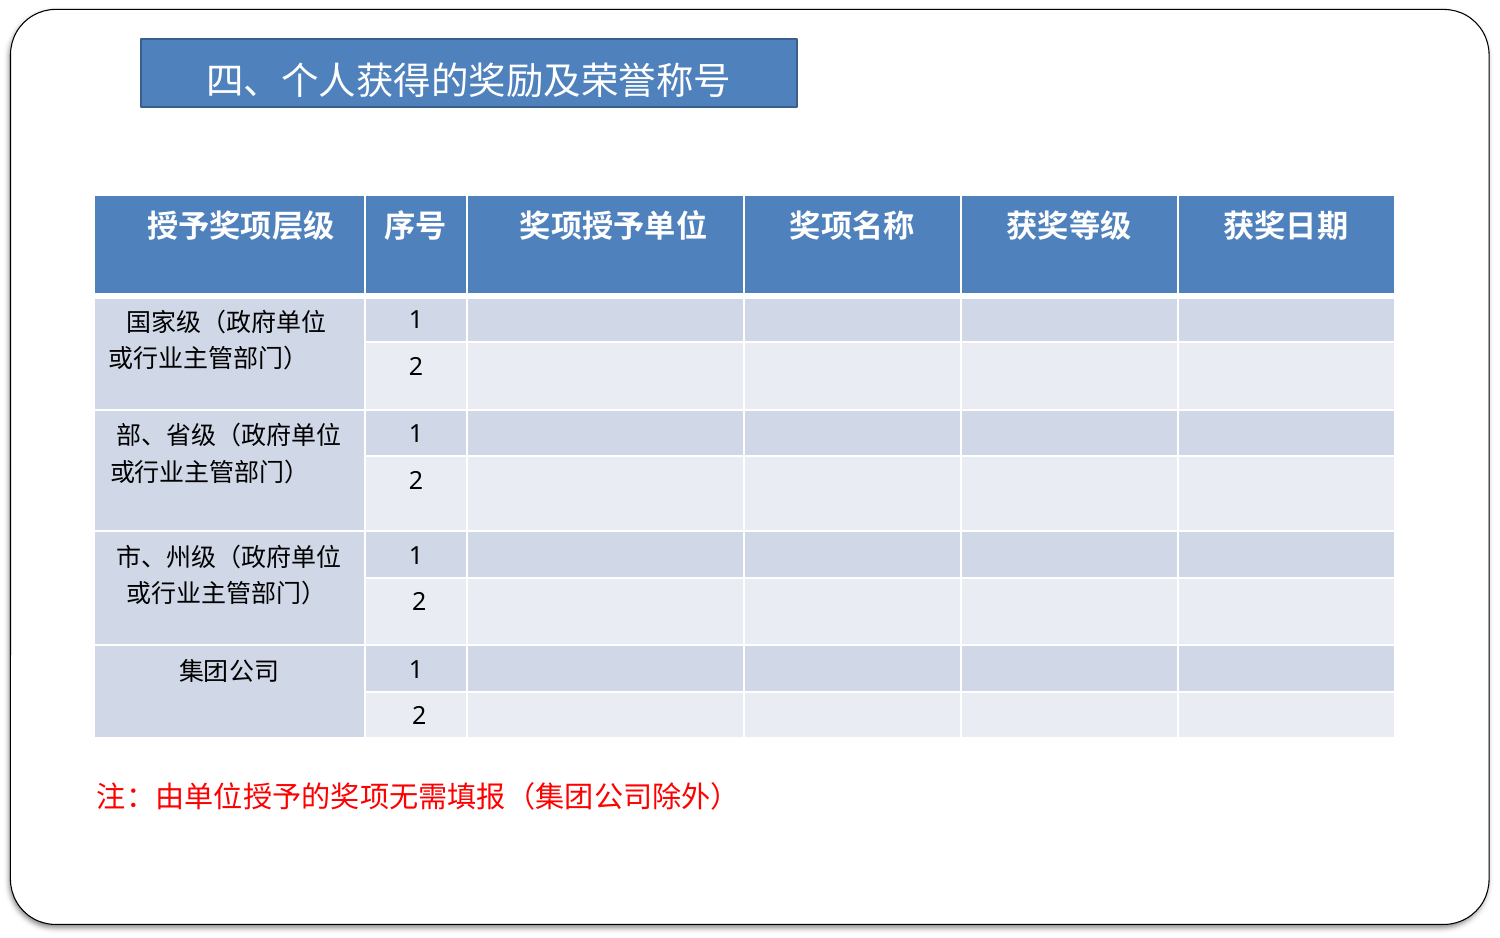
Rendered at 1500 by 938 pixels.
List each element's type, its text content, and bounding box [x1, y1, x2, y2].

table_cell 市、州级（政府单位或行业主管部门） [95, 532, 364, 644]
table_cell [1179, 532, 1394, 577]
table_cell [1179, 411, 1394, 455]
table_cell [468, 693, 743, 737]
table_cell [745, 343, 960, 409]
table_cell [1179, 693, 1394, 737]
table_cell [962, 411, 1177, 455]
table_cell [745, 646, 960, 691]
table_cell [468, 579, 743, 644]
table_cell [468, 646, 743, 691]
table_header 获奖日期 [1179, 196, 1394, 293]
table_cell 1 [366, 411, 466, 455]
table_cell [745, 411, 960, 455]
table_cell 1 [366, 532, 466, 577]
table_cell [468, 411, 743, 455]
table_cell [962, 693, 1177, 737]
table_cell [745, 579, 960, 644]
table_cell 部、省级（政府单位或行业主管部门） [95, 411, 364, 530]
table_cell [468, 343, 743, 409]
table_header 奖项名称 [745, 196, 960, 293]
table_cell [745, 693, 960, 737]
text_box 注：由单位授予的奖项无需填报（集团公司除外） [82, 771, 1348, 822]
table_cell 2 [366, 579, 466, 644]
table_cell [962, 299, 1177, 341]
list 四、个人获得的奖励及荣誉称号 [140, 38, 798, 108]
table_cell [1179, 646, 1394, 691]
table_cell 1 [366, 299, 466, 341]
table_cell [1179, 457, 1394, 530]
table_cell [468, 532, 743, 577]
table_cell [962, 532, 1177, 577]
table_cell 集团公司 [95, 646, 364, 737]
table_cell [745, 299, 960, 341]
table_cell [468, 457, 743, 530]
table_cell 2 [366, 457, 466, 530]
table_cell [1179, 299, 1394, 341]
table_cell [962, 646, 1177, 691]
table_header 获奖等级 [962, 196, 1177, 293]
table_cell [745, 457, 960, 530]
table_cell [1179, 343, 1394, 409]
table_cell [468, 299, 743, 341]
table_cell [745, 532, 960, 577]
table_cell 2 [366, 693, 466, 737]
table_cell [962, 457, 1177, 530]
table_cell [962, 579, 1177, 644]
table_cell 国家级（政府单位或行业主管部门） [95, 299, 364, 409]
table_cell [962, 343, 1177, 409]
table_header 授予奖项层级 [95, 196, 364, 293]
table_cell 2 [366, 343, 466, 409]
table_header 序号 [366, 196, 466, 293]
table_header 奖项授予单位 [468, 196, 743, 293]
table_cell [1179, 579, 1394, 644]
table_cell 1 [366, 646, 466, 691]
